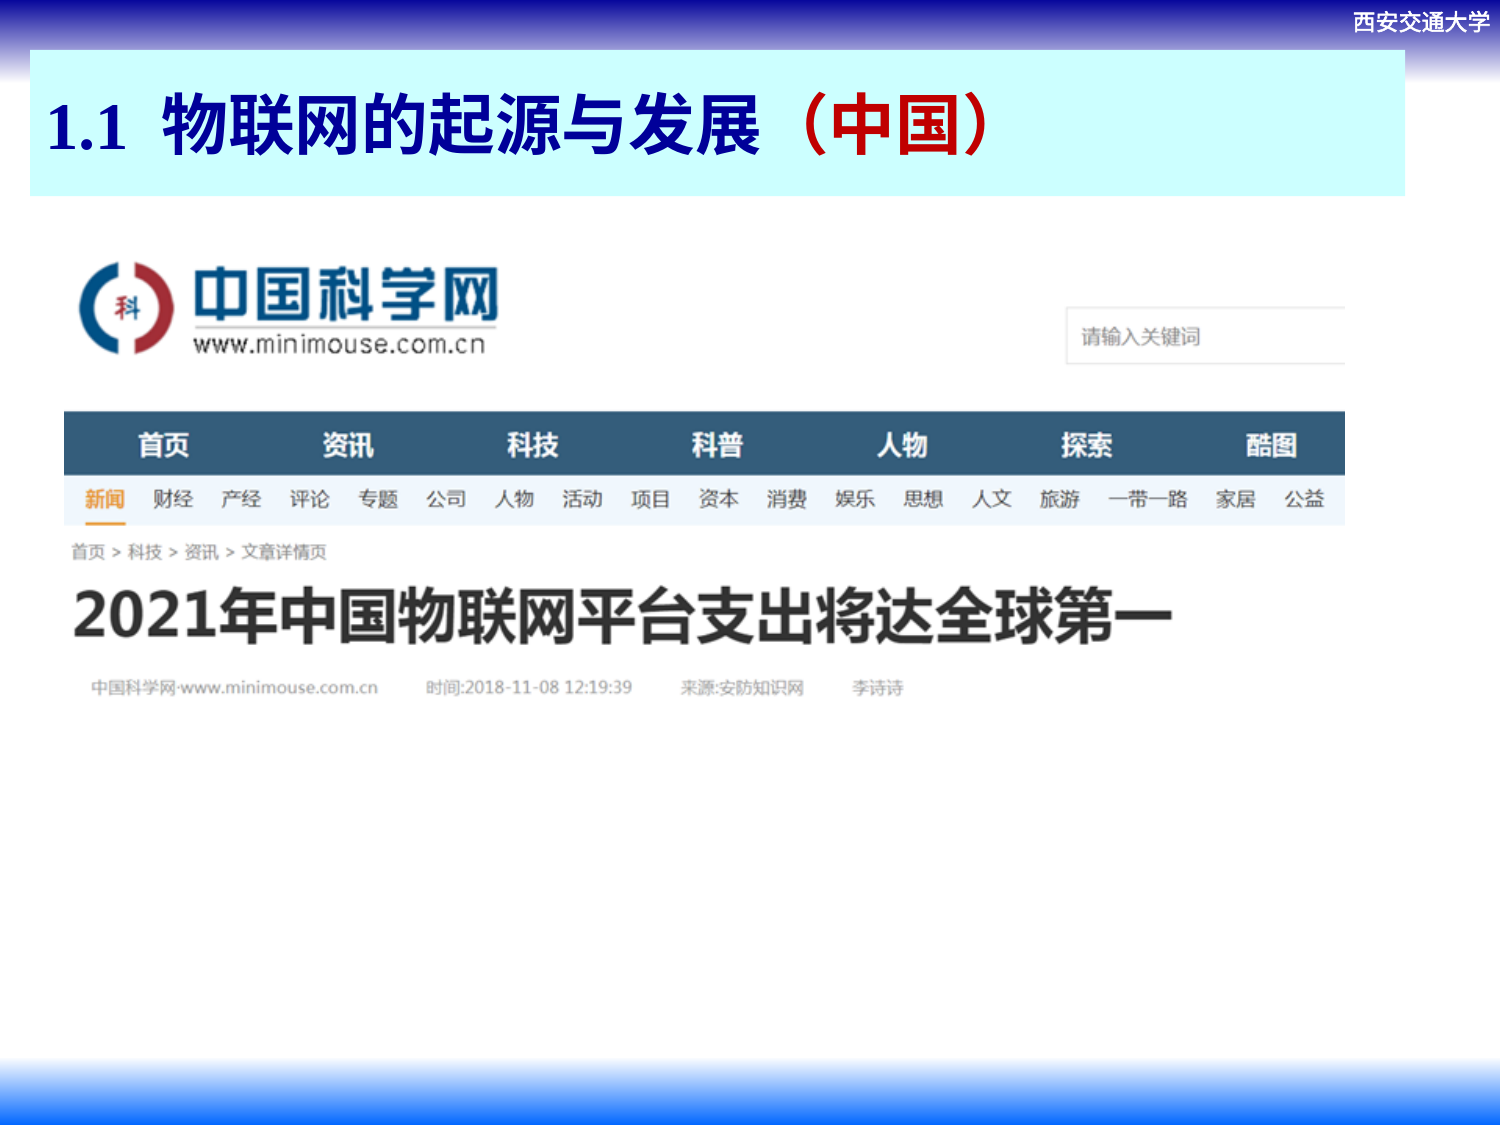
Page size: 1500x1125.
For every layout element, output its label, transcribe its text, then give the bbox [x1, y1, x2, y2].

picture [64, 255, 1345, 717]
text_box 1.1 物联网的起源与发展（中国） [30, 49, 1406, 197]
